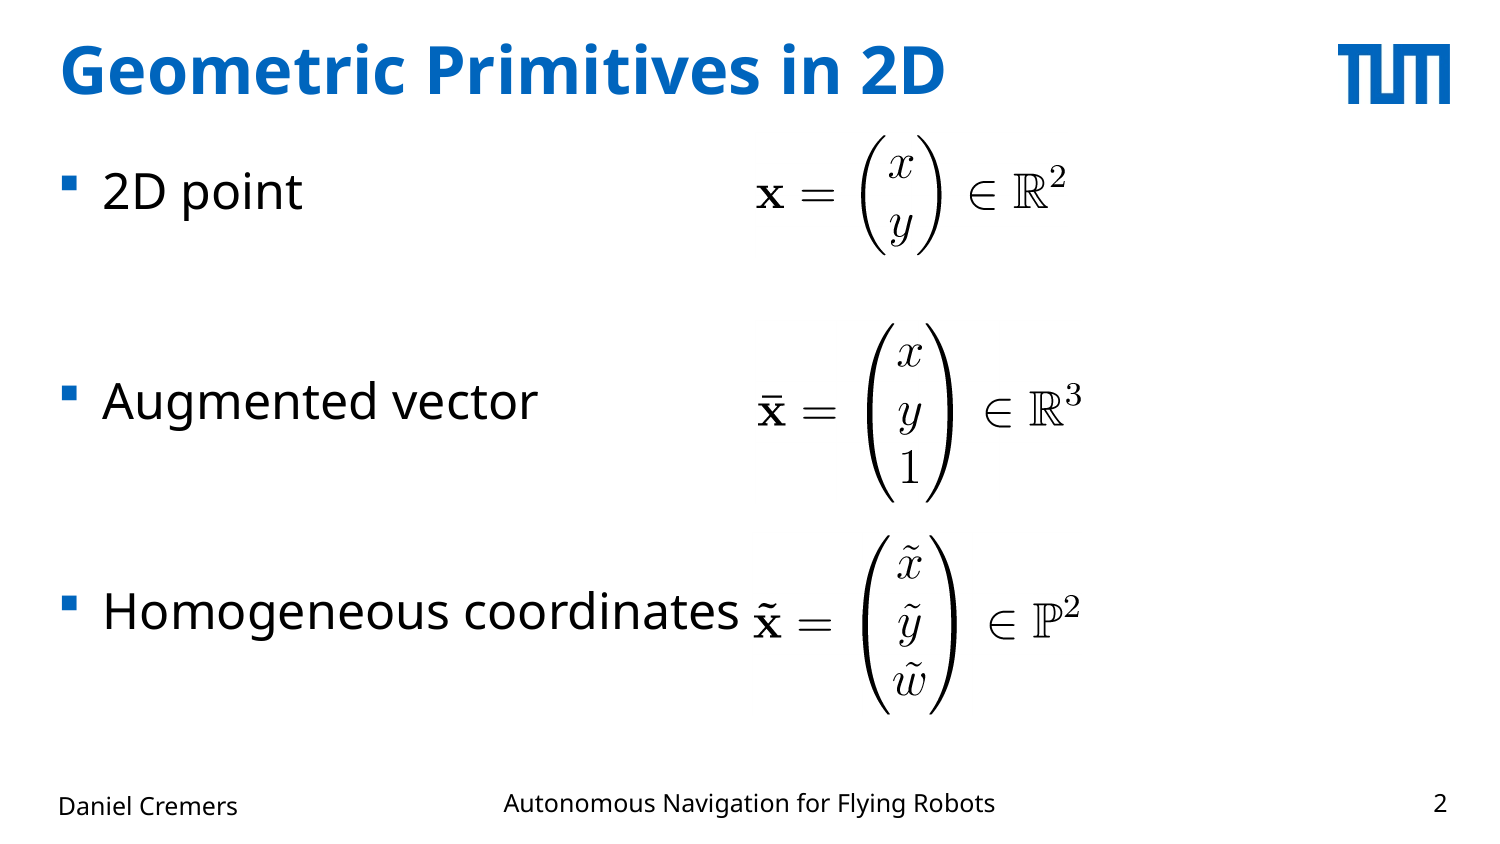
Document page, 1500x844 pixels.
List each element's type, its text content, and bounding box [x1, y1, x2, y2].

picture [754, 319, 1081, 504]
title Geometric Primitives in 2D [59, 27, 1314, 110]
picture [754, 132, 1068, 258]
footer Autonomous Navigation for Flying Robots [337, 784, 1163, 825]
picture [751, 532, 1082, 717]
list 2D point Augmented vector Homogeneous coordinates [57, 159, 1448, 754]
picture [1338, 44, 1450, 104]
slide_number Daniel Cremers [57, 785, 337, 825]
slide_number 2 [1074, 785, 1448, 825]
